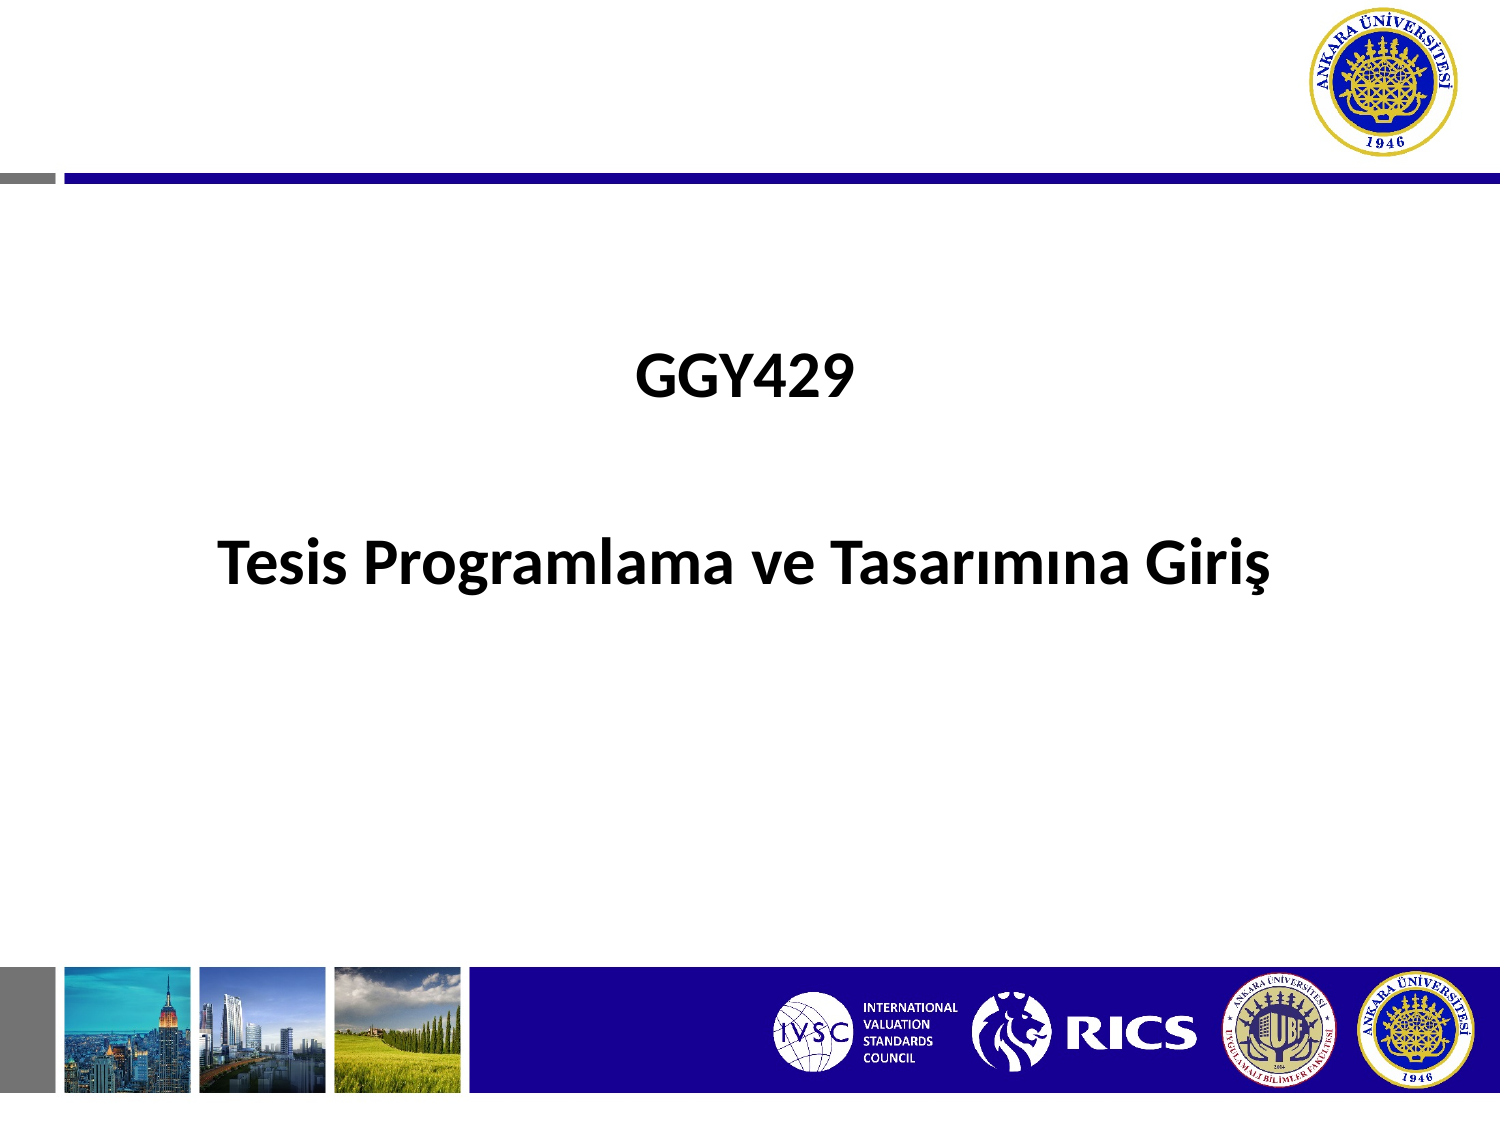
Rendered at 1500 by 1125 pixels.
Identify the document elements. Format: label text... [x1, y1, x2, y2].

picture [0, 0, 1500, 1125]
text_box GGY429 Tesis Programlama ve Tasarımına Giriş [128, 323, 1362, 605]
